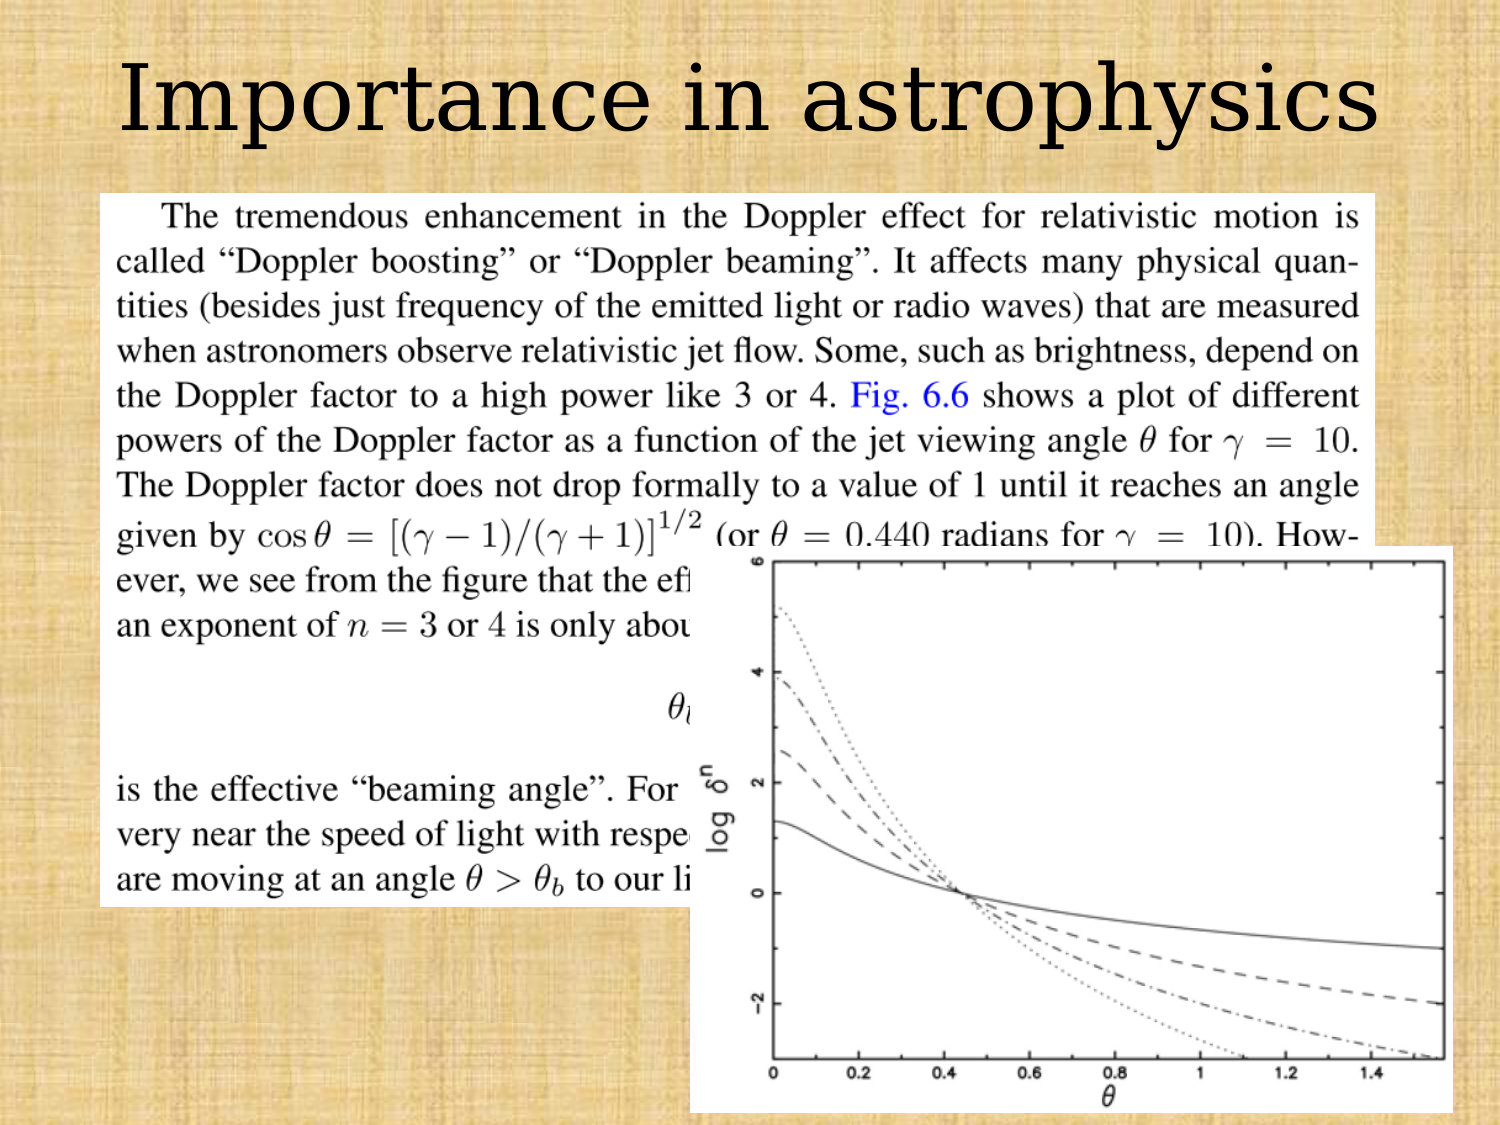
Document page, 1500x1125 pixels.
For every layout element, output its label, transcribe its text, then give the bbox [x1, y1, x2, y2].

picture [0, 0, 1500, 1125]
title Importance in astrophysics [75, 0, 1425, 188]
